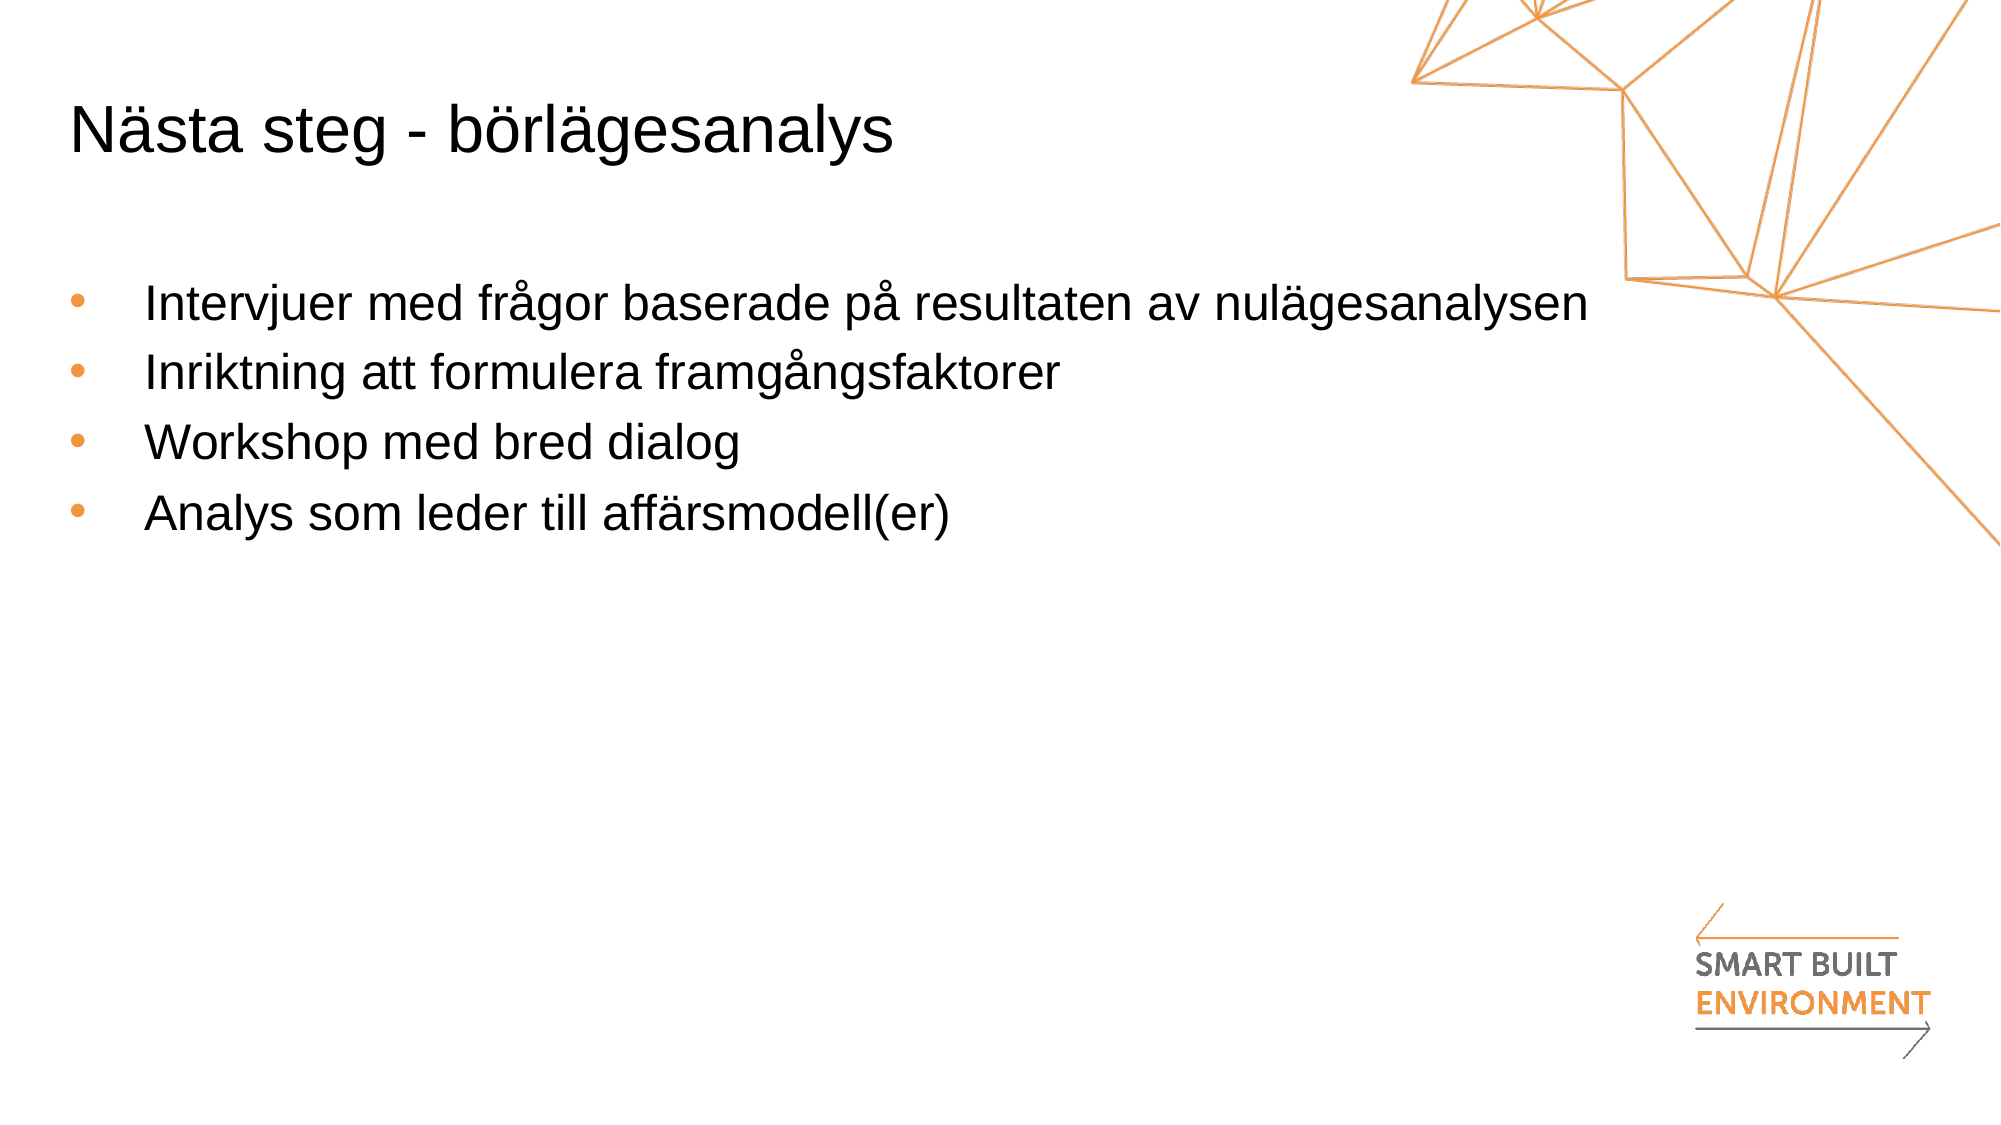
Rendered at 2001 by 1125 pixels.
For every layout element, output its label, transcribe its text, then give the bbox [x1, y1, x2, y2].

list Intervjuer med frågor baserade på resultaten av nulägesanalysen Inriktning att formulera framgångsfaktorer Workshop med bred dialog Analys som leder till affärsmodell(er) [54, 262, 1628, 1005]
picture [1694, 902, 1931, 1059]
title Nästa steg - börlägesanalys [54, 45, 1410, 206]
picture [1409, 0, 2001, 575]
